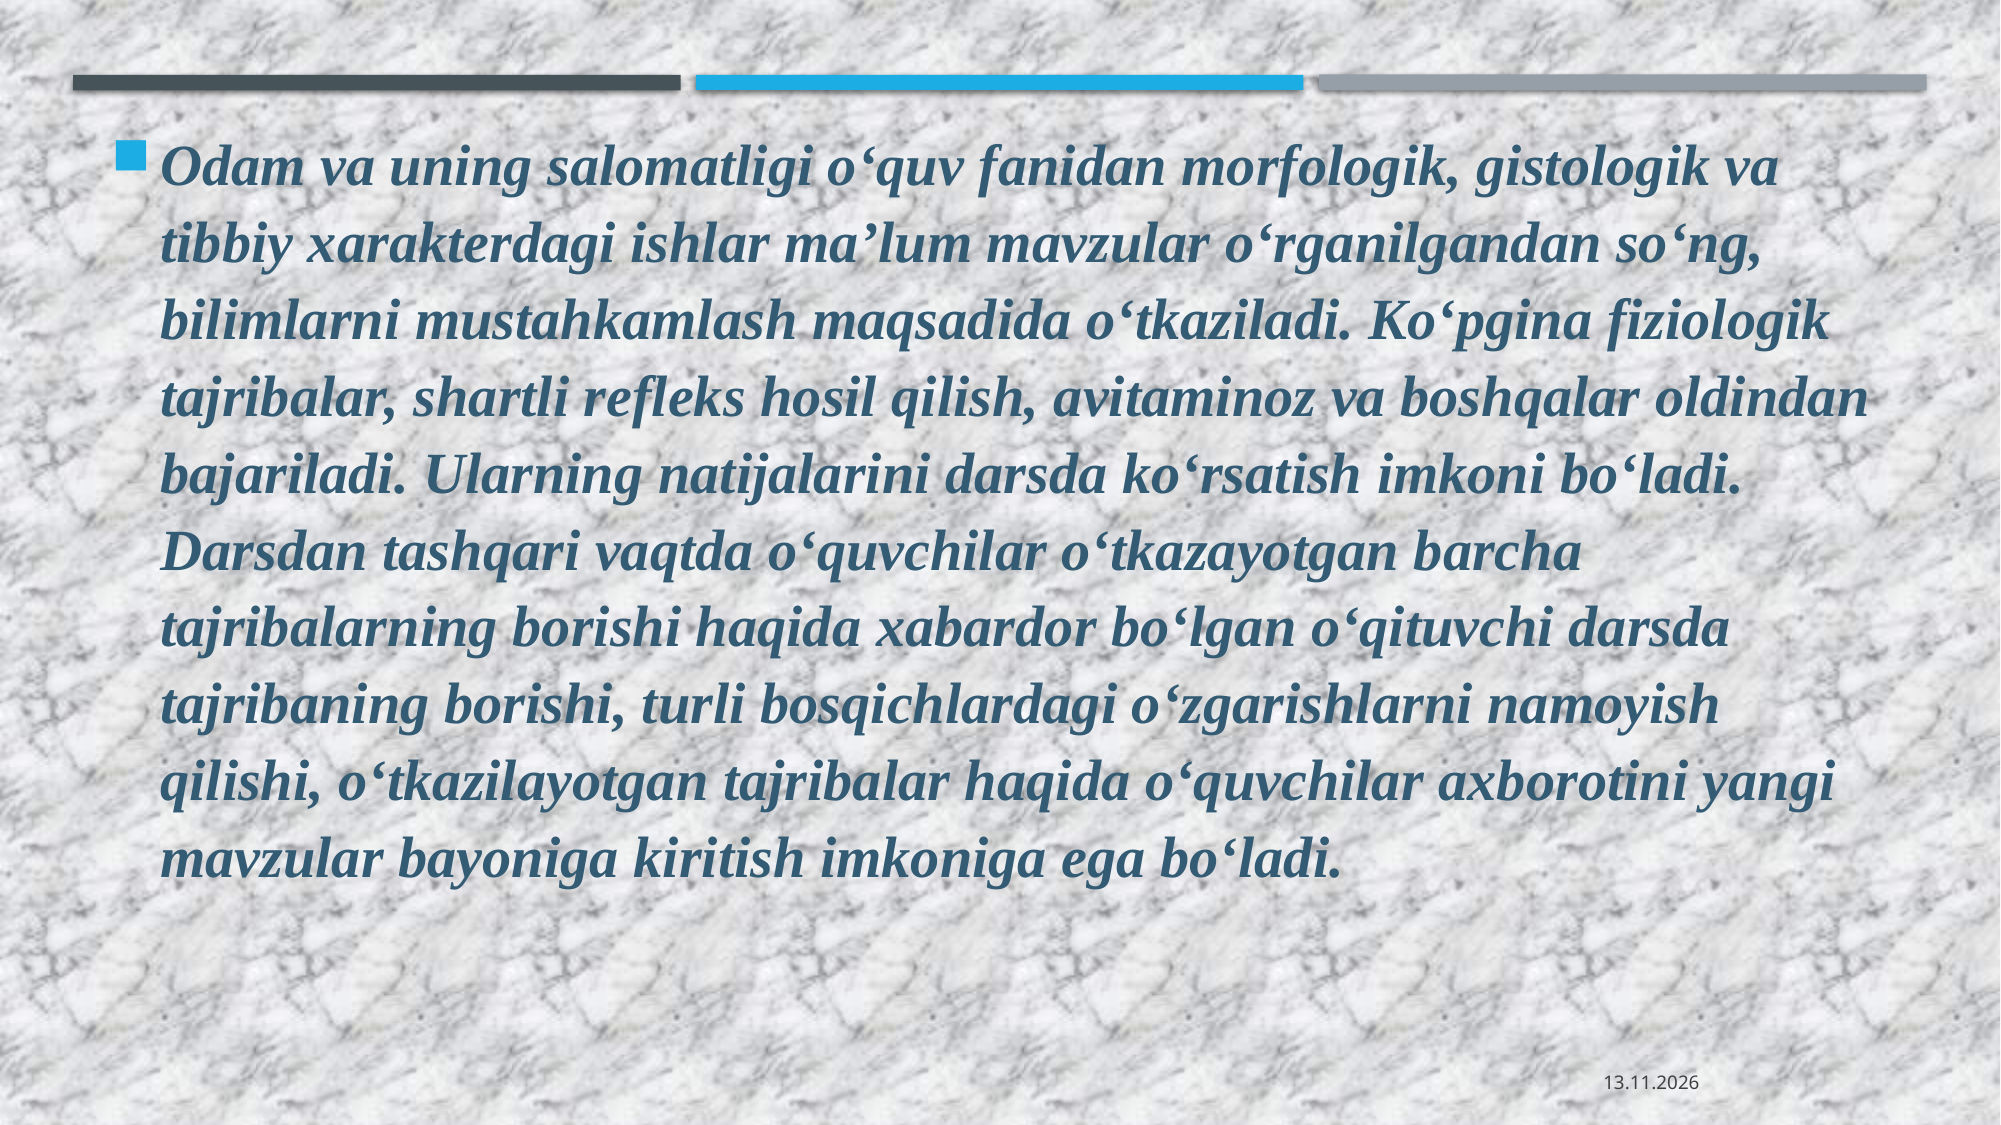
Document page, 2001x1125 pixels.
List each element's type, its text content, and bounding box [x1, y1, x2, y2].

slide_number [1247, 1053, 1715, 1114]
picture [0, 0, 2001, 1125]
list Odam va uning salomatligi o‘quv fanidan morfologik, gistologik va tibbiy xarakterdagi ishlar ma’lum mavzular o‘rganilgandan so‘ng, bilim­larni mustahkamlash maqsadida o‘tkaziladi. Ko‘pgina fiziologik tajriba­lar, shartli refleks hosil qilish, avitaminoz va boshqalar oldindan bajariladi. Ularning natijalarini darsda ko‘rsatish imkoni bo‘ladi. Darsdan tashqari vaqtda o‘quvchilar o‘tkazayotgan barcha tajribalarning borishi haqida xabardor bo‘lgan o‘qituvchi darsda tajribaning borishi, turli bosqichlardagi o‘zgarishlarni namoyish qilishi, o‘tkazilayotgan tajribalar haqida o‘quvchilar axborotini yangi mavzular bayoniga kiritish imkoniga ega bo‘ladi. [95, 95, 1905, 981]
